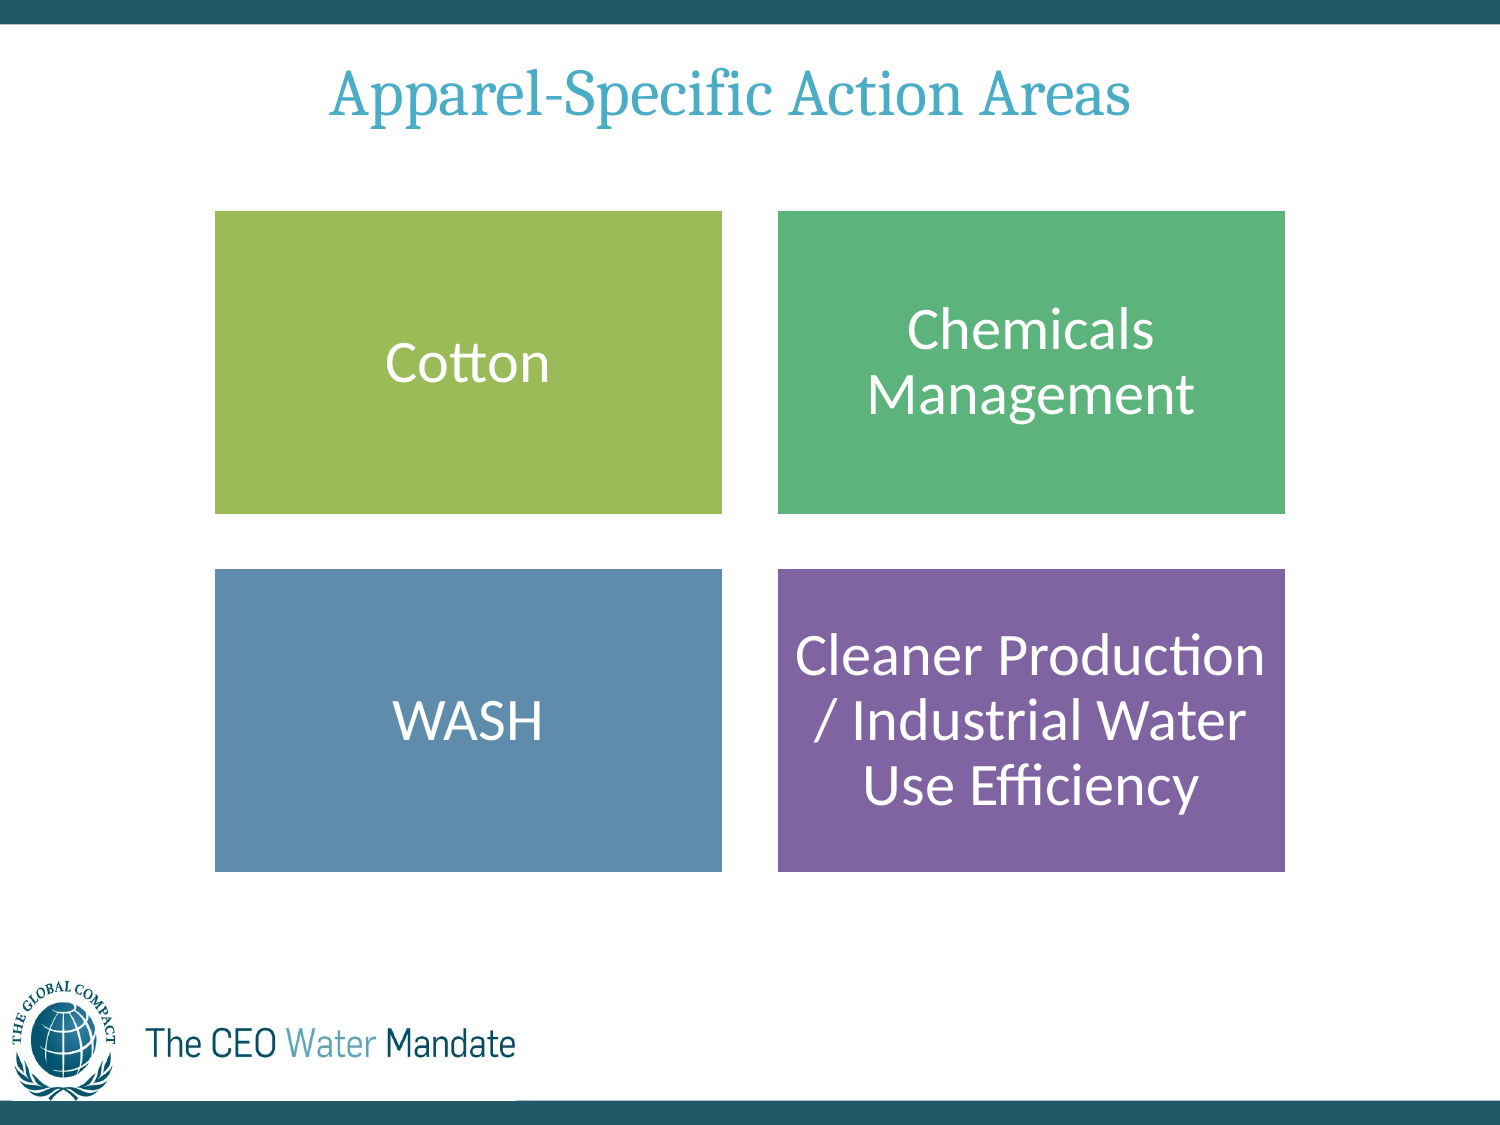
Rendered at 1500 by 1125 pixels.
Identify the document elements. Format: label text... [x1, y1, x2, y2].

picture [12, 981, 516, 1101]
text_box [0, 1099, 1500, 1125]
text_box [212, 187, 1288, 896]
text_box [37, 149, 1450, 963]
text_box [0, 0, 1500, 26]
title Apparel-Specific Action Areas [12, 37, 1450, 141]
text_box [84, 161, 1401, 817]
